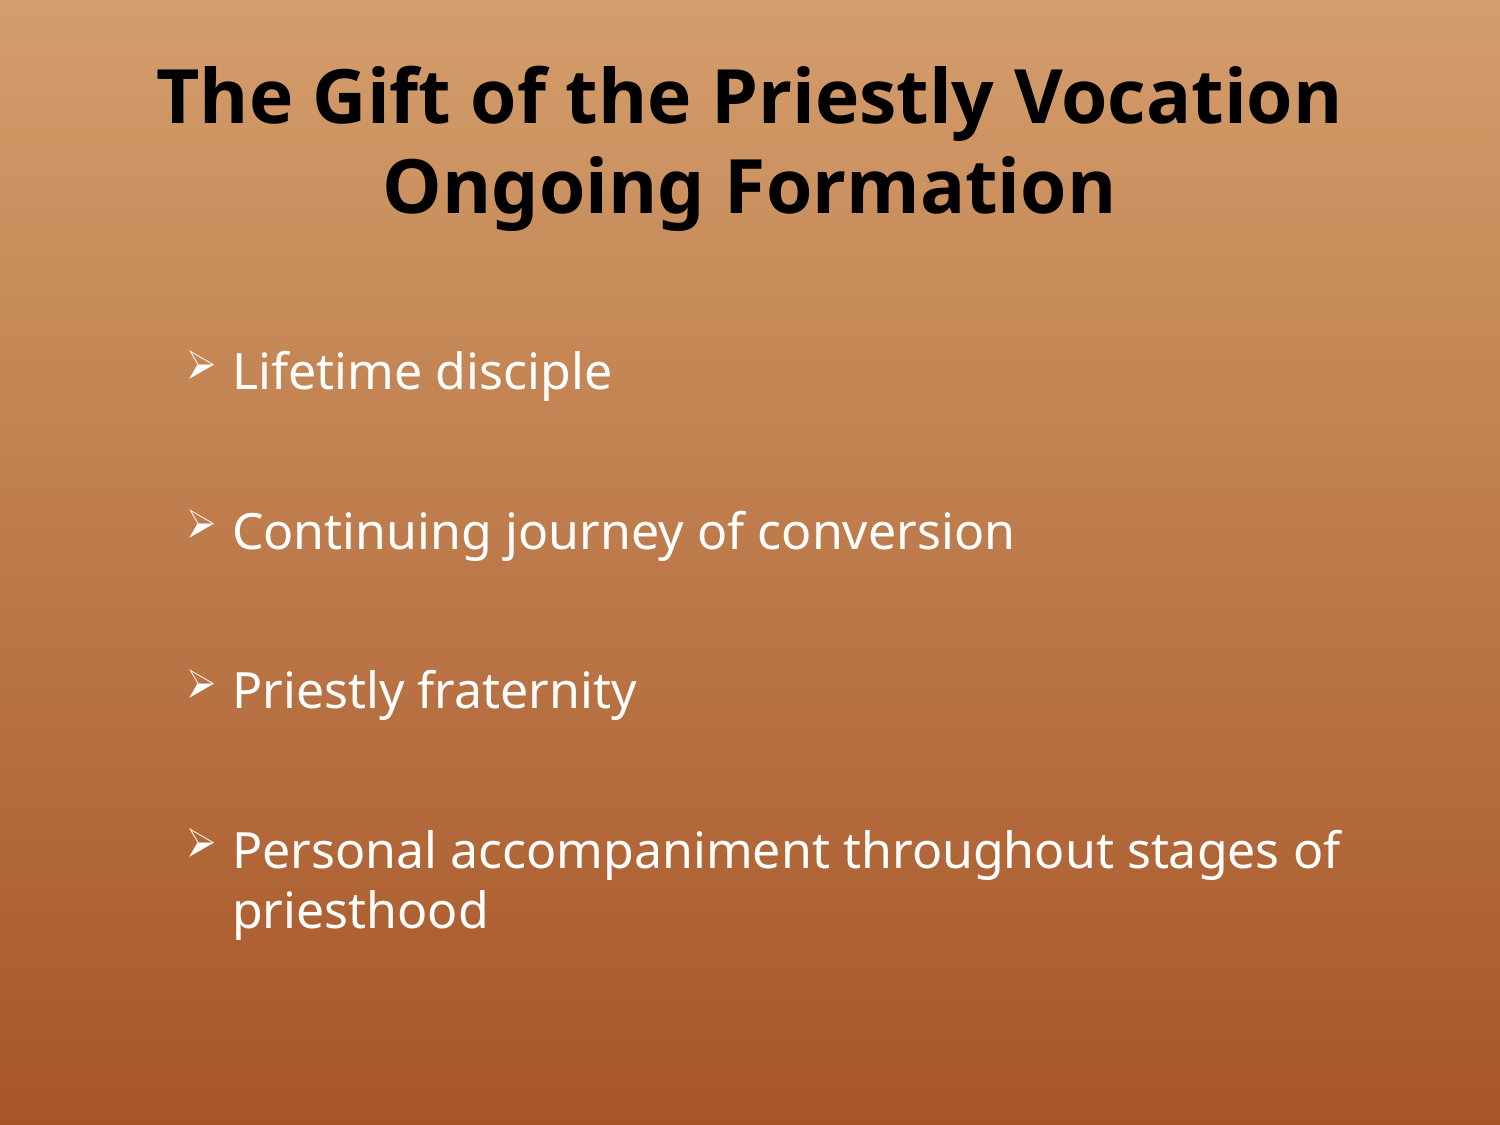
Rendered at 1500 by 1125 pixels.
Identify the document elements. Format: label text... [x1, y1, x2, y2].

title The Gift of the Priestly Vocation Ongoing Formation [75, 45, 1425, 233]
list Lifetime disciple Continuing journey of conversion Priestly fraternity Personal accompaniment throughout stages of priesthood [75, 262, 1425, 1035]
